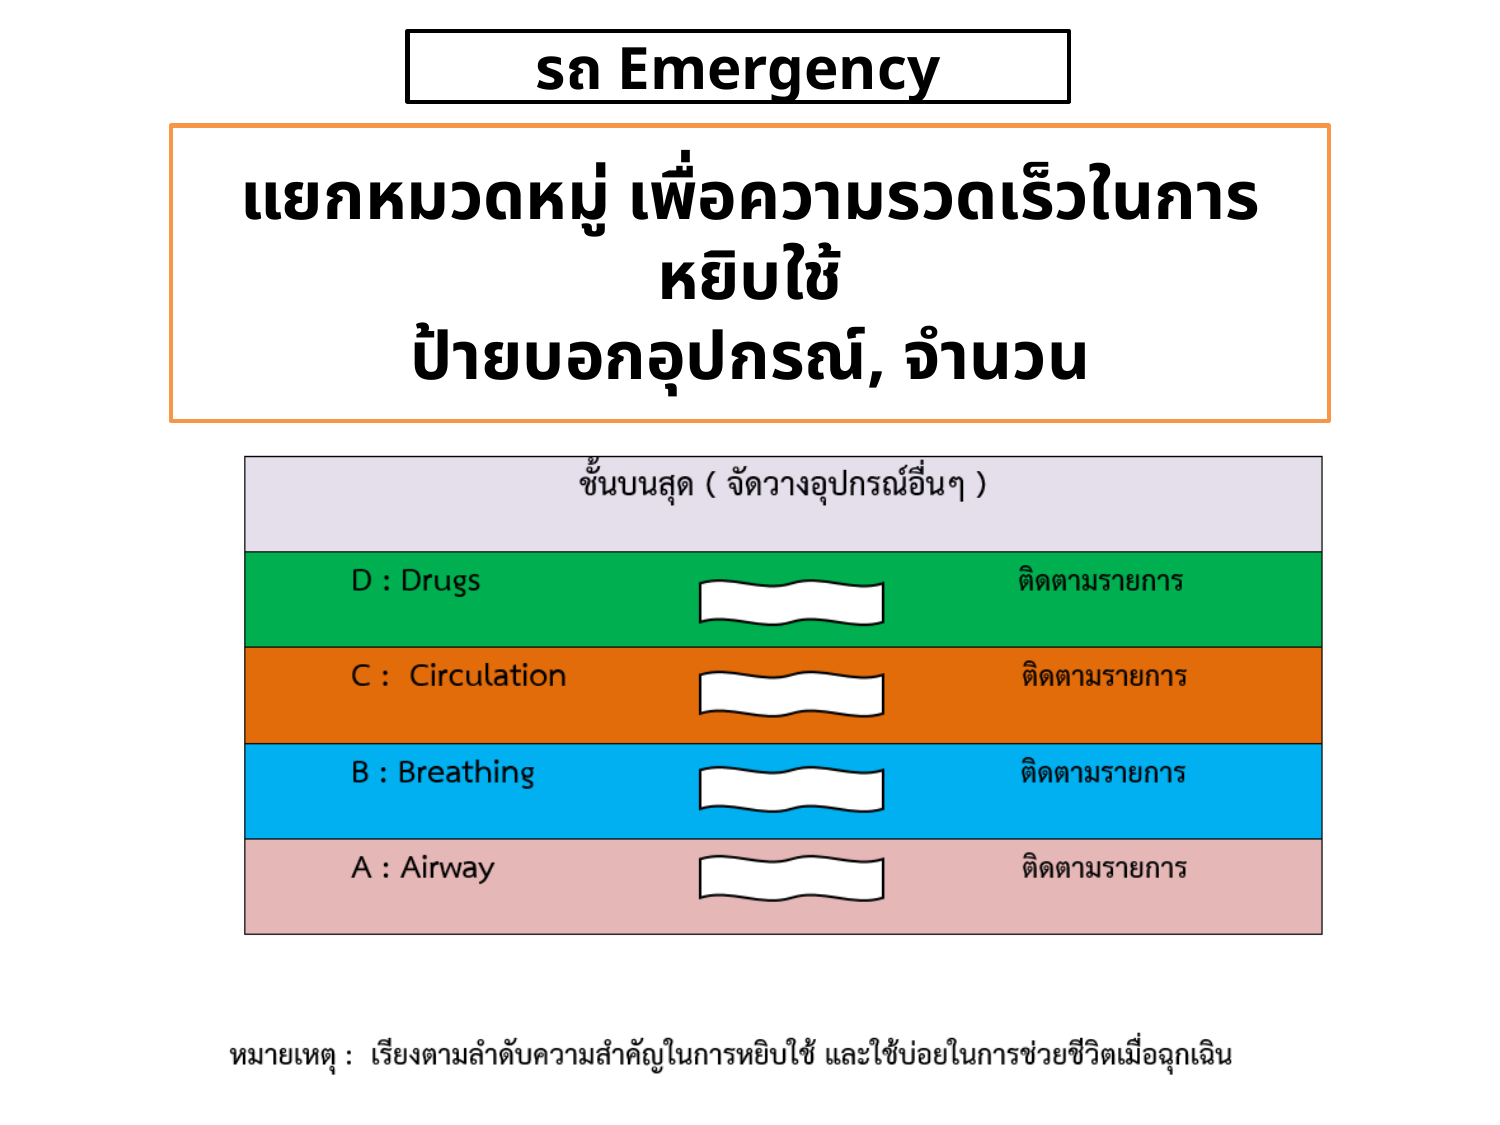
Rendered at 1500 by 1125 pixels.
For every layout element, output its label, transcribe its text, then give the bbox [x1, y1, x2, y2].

text_box รถ Emergency [405, 29, 1071, 104]
picture [135, 247, 1477, 1123]
text_box แยกหมวดหมู่ เพื่อความรวดเร็วในการหยิบใช้ ป้ายบอกอุปกรณ์, จำนวน [169, 123, 1331, 246]
